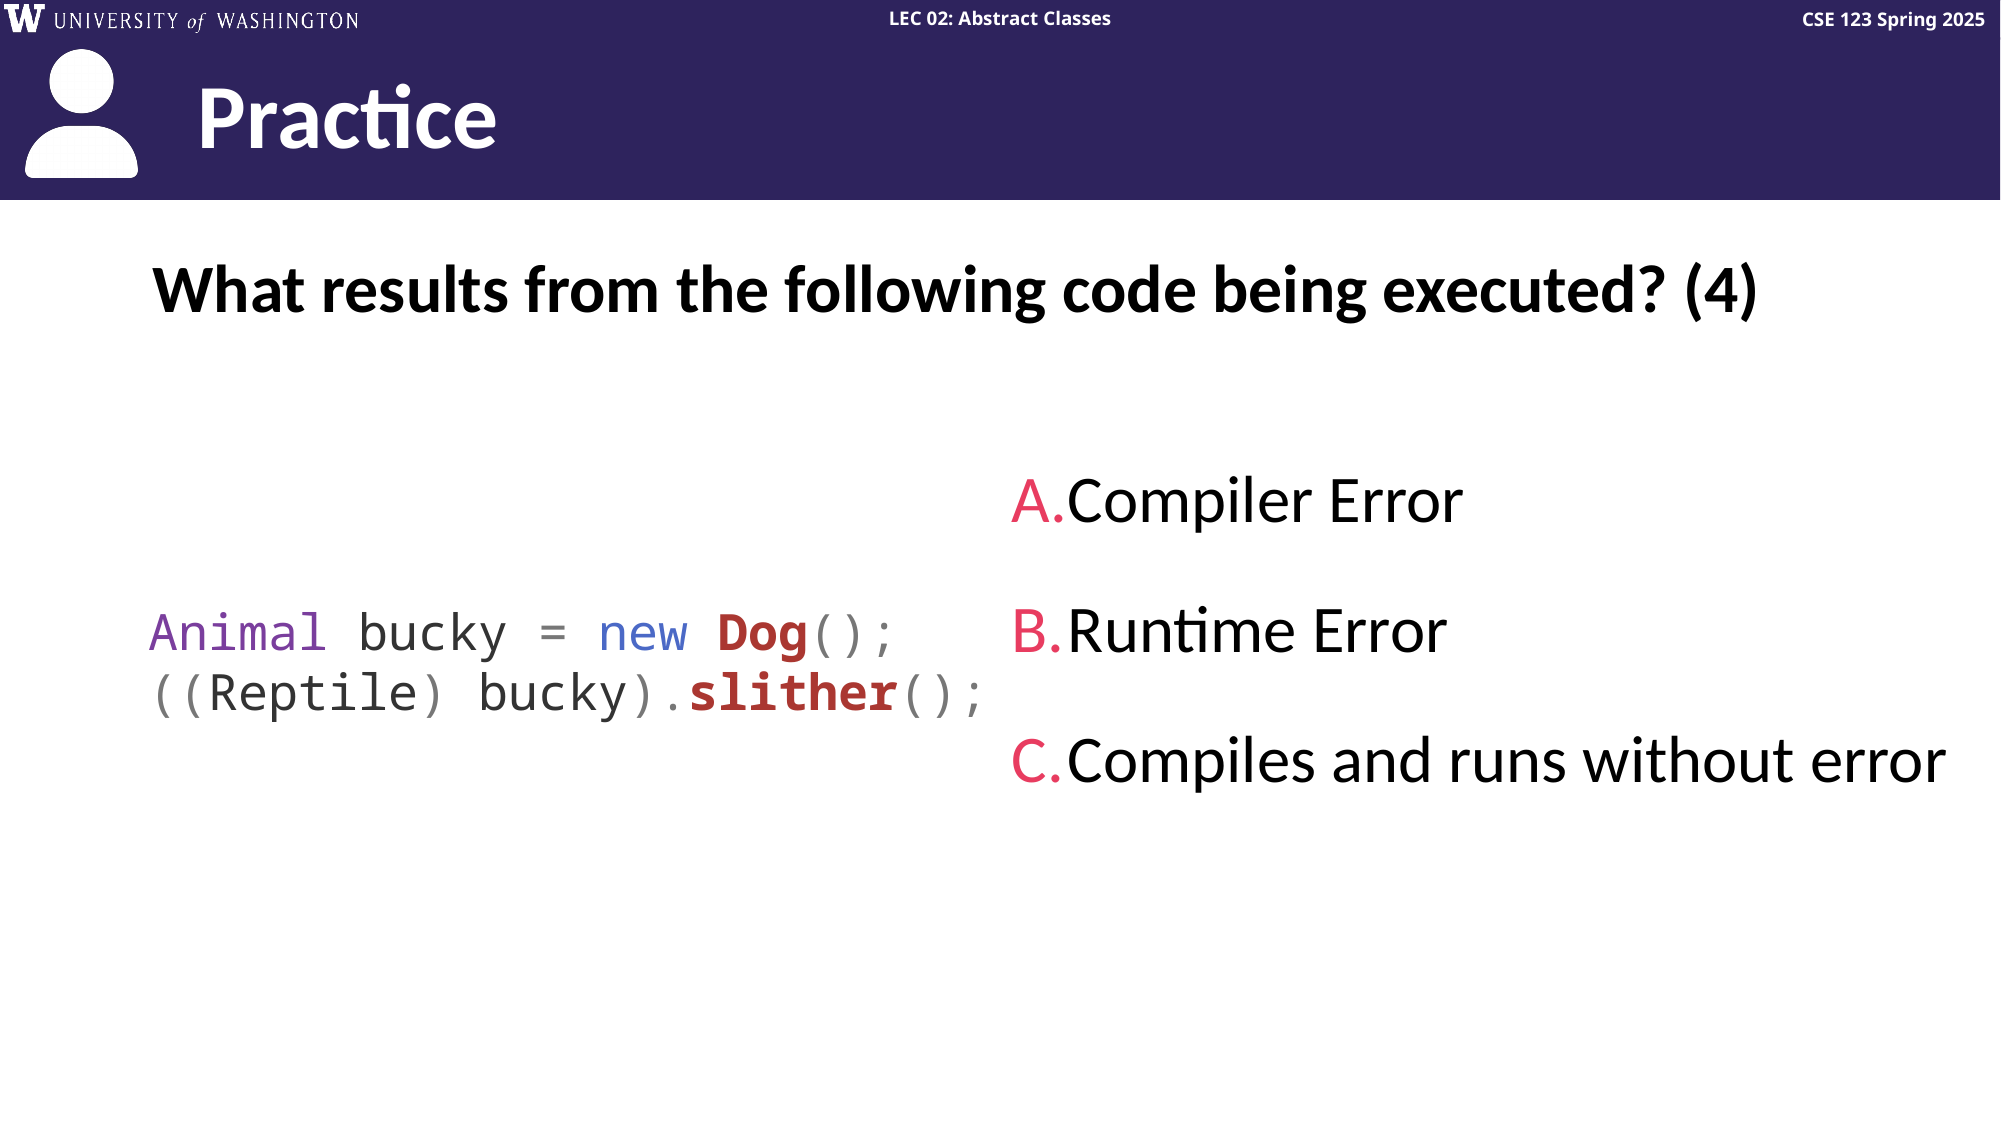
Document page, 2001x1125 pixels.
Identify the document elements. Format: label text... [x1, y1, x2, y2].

picture [25, 49, 138, 178]
text_box Animal bucky = new Dog(); ((Reptile) bucky).slither(); [133, 593, 996, 728]
title What results from the following code being executed? (4) [137, 227, 1863, 353]
text_box Compiler Error Runtime Error Compiles and runs without error [996, 448, 1977, 803]
picture [4, 4, 358, 33]
